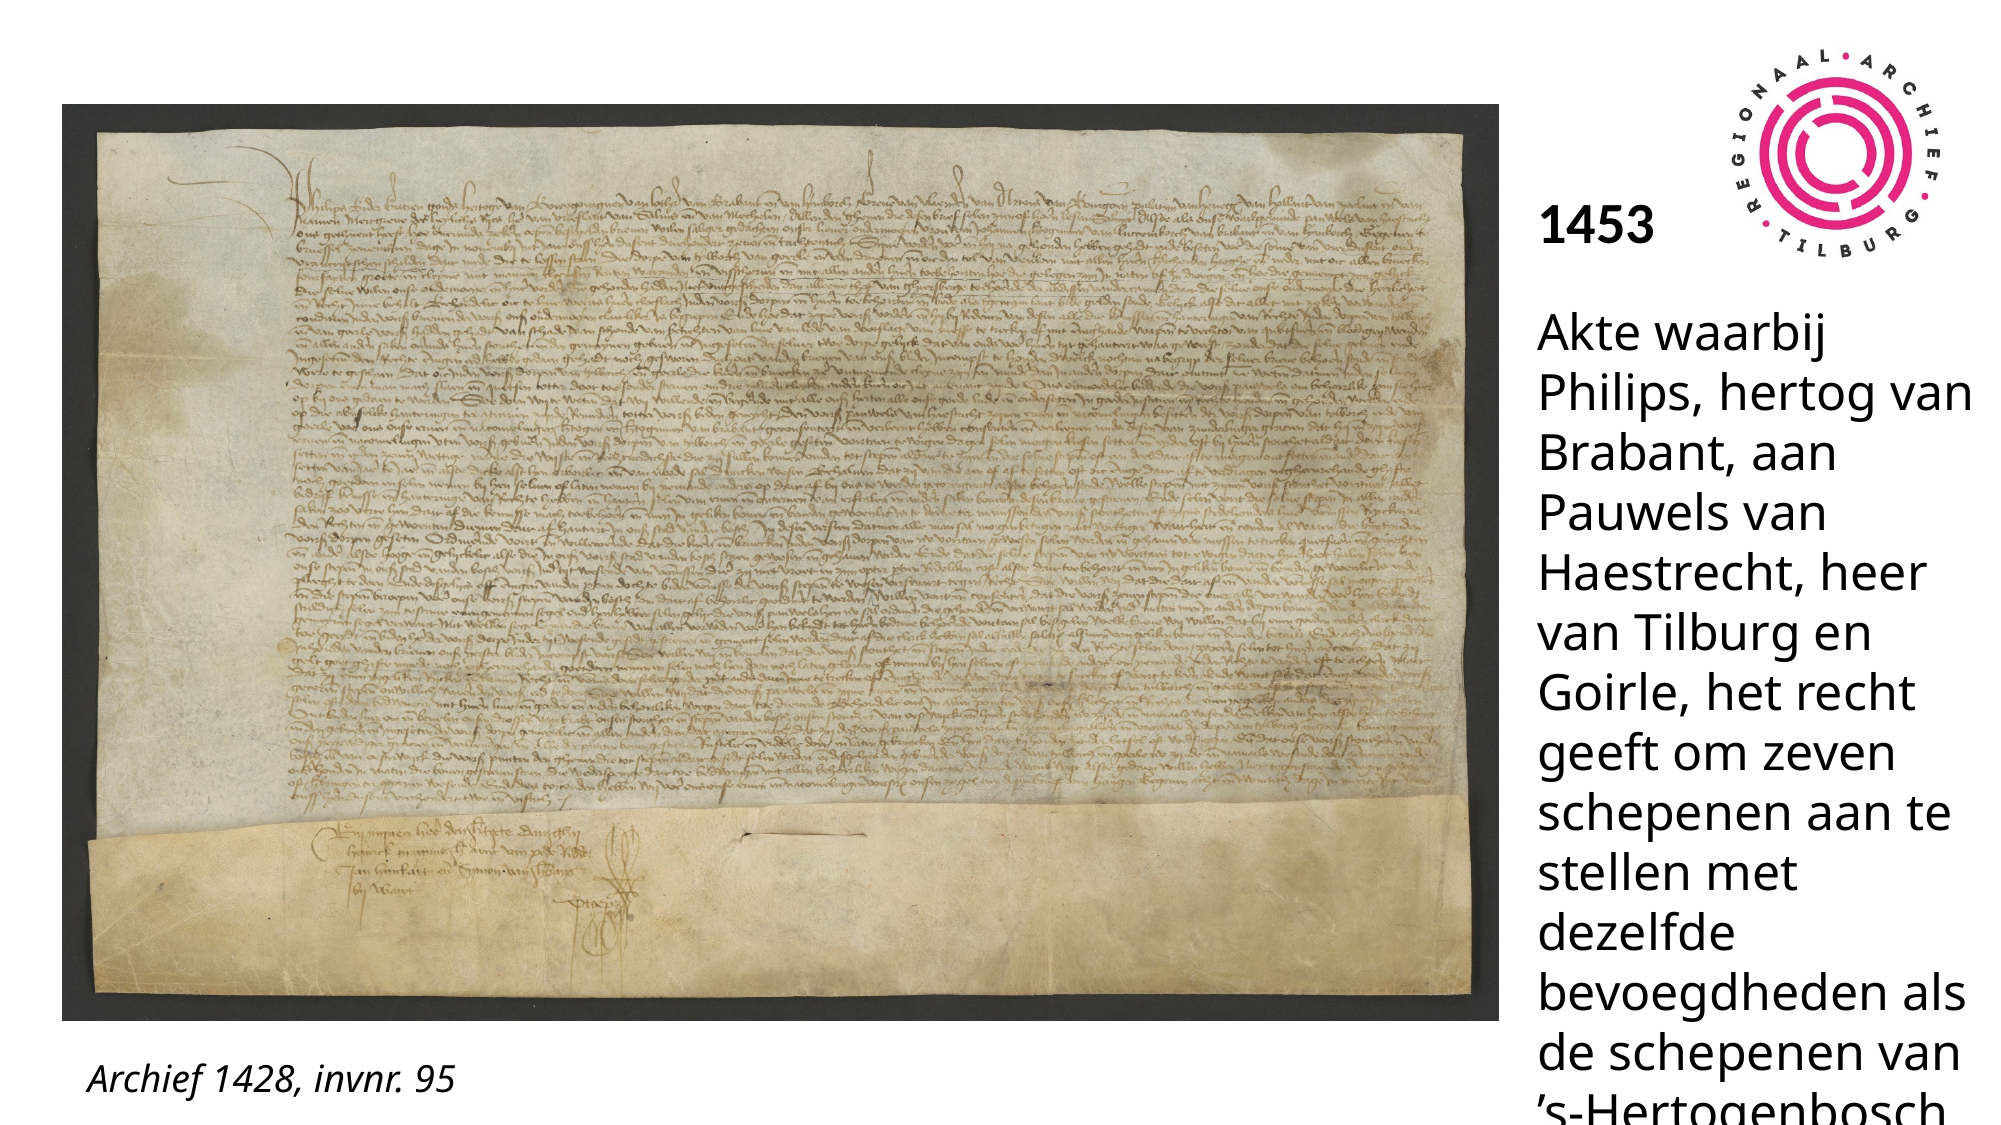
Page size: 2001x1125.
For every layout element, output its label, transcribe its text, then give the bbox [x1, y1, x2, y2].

picture [1713, 41, 1962, 270]
picture [62, 103, 1500, 1021]
text_box Archief 1428, invnr. 95 [72, 1047, 488, 1107]
text_box 1453 Akte waarbij Philips, hertog van Brabant, aan Pauwels van Haestrecht, heer van Tilburg en Goirle, het recht geeft om zeven schepenen aan te stellen met dezelfde bevoegdheden als de schepenen van ’s-Hertogenbosch [1522, 177, 1997, 1125]
